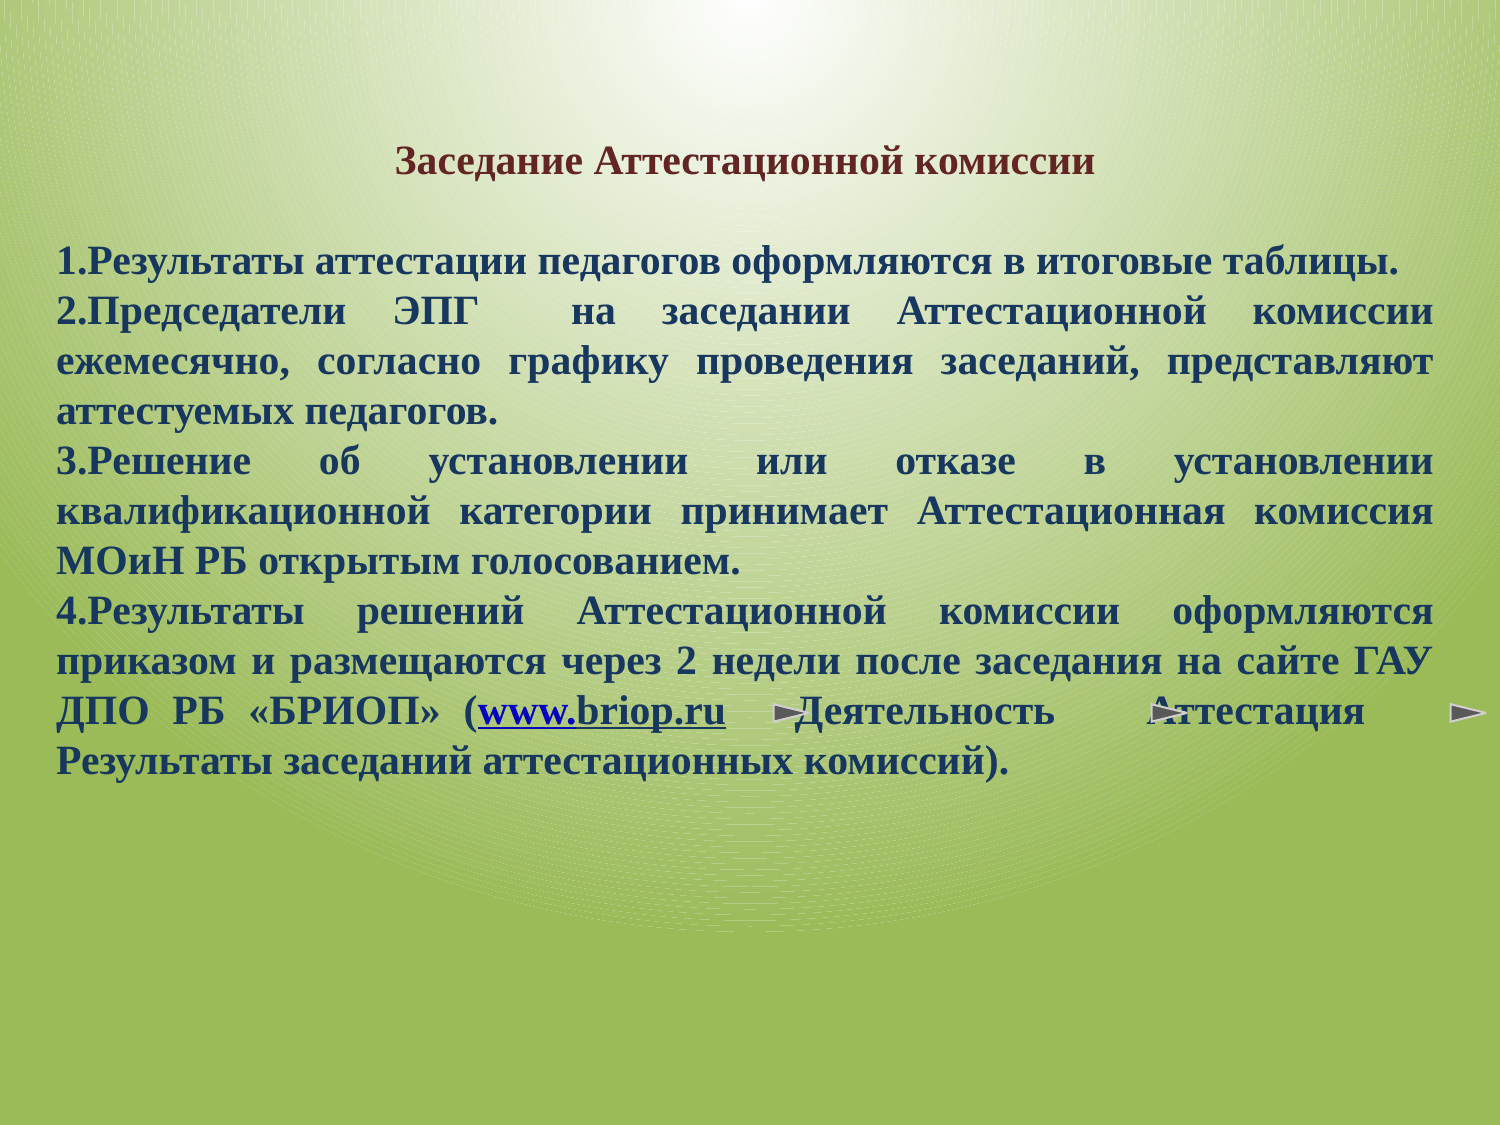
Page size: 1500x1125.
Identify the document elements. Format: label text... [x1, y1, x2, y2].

text_box [773, 704, 810, 722]
text_box [1450, 704, 1487, 722]
text_box [1151, 704, 1188, 722]
text_box Заседание Аттестационной комиссии 1.Результаты аттестации педагогов оформляются в итоговые таблицы. 2.Председатели ЭПГ на заседании Аттестационной комиссии ежемесячно, согласно графику проведения заседаний, представляют аттестуемых педагогов. 3.Решение об установлении или отказе в установлении квалификационной категории принимает Аттестационная комиссия МОиН РБ открытым голосованием. 4.Результаты решений Аттестационной комиссии оформляются приказом и размещаются через 2 недели после заседания на сайте ГАУ ДПО РБ «БРИОП» (www.briop.ru Деятельность Аттестация Результаты заседаний аттестационных комиссий). [41, 125, 1449, 851]
